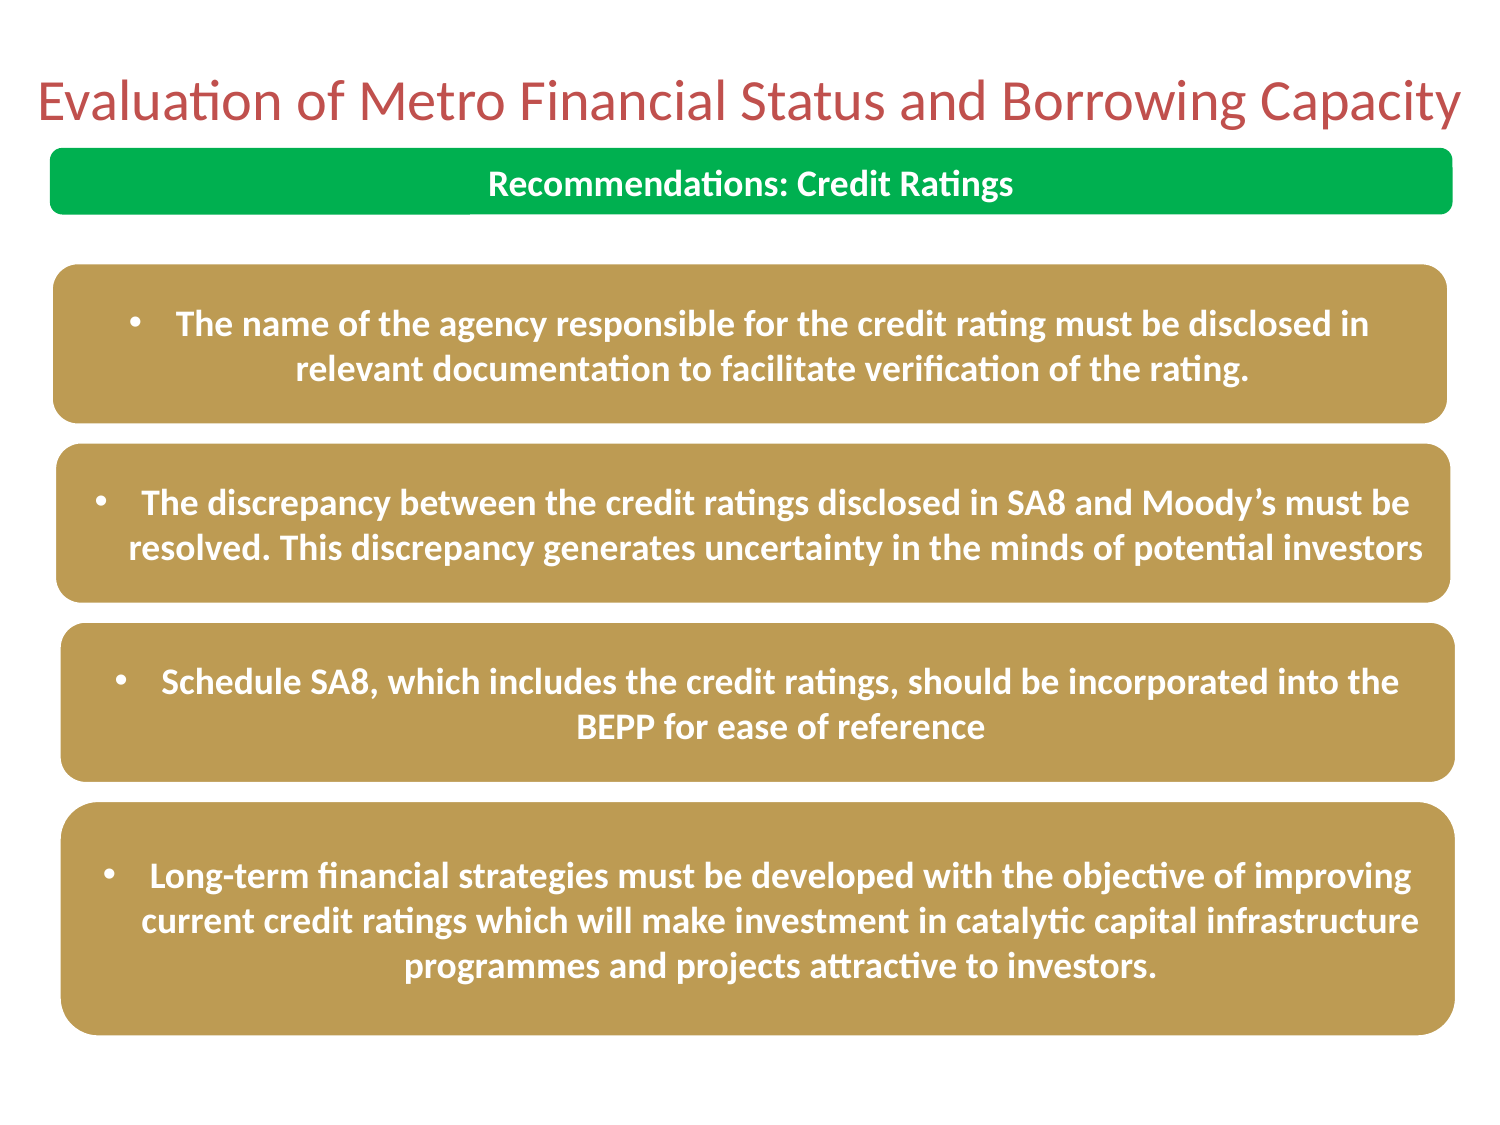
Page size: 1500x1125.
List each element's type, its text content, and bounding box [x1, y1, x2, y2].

text_box The name of the agency responsible for the credit rating must be disclosed in relevant documentation to facilitate verification of the rating. [48, 260, 1452, 428]
text_box Long-term financial strategies must be developed with the objective of improving current credit ratings which will make investment in catalytic capital infrastructure programmes and projects attractive to investors. [56, 797, 1460, 1040]
text_box Schedule SA8, which includes the credit ratings, should be incorporated into the BEPP for ease of reference [56, 618, 1460, 787]
title Evaluation of Metro Financial Status and Borrowing Capacity [24, 62, 1475, 140]
text_box The discrepancy between the credit ratings disclosed in SA8 and Moody’s must be resolved. This discrepancy generates uncertainty in the minds of potential investors [51, 439, 1455, 607]
text_box Recommendations: Credit Ratings [49, 147, 1453, 215]
